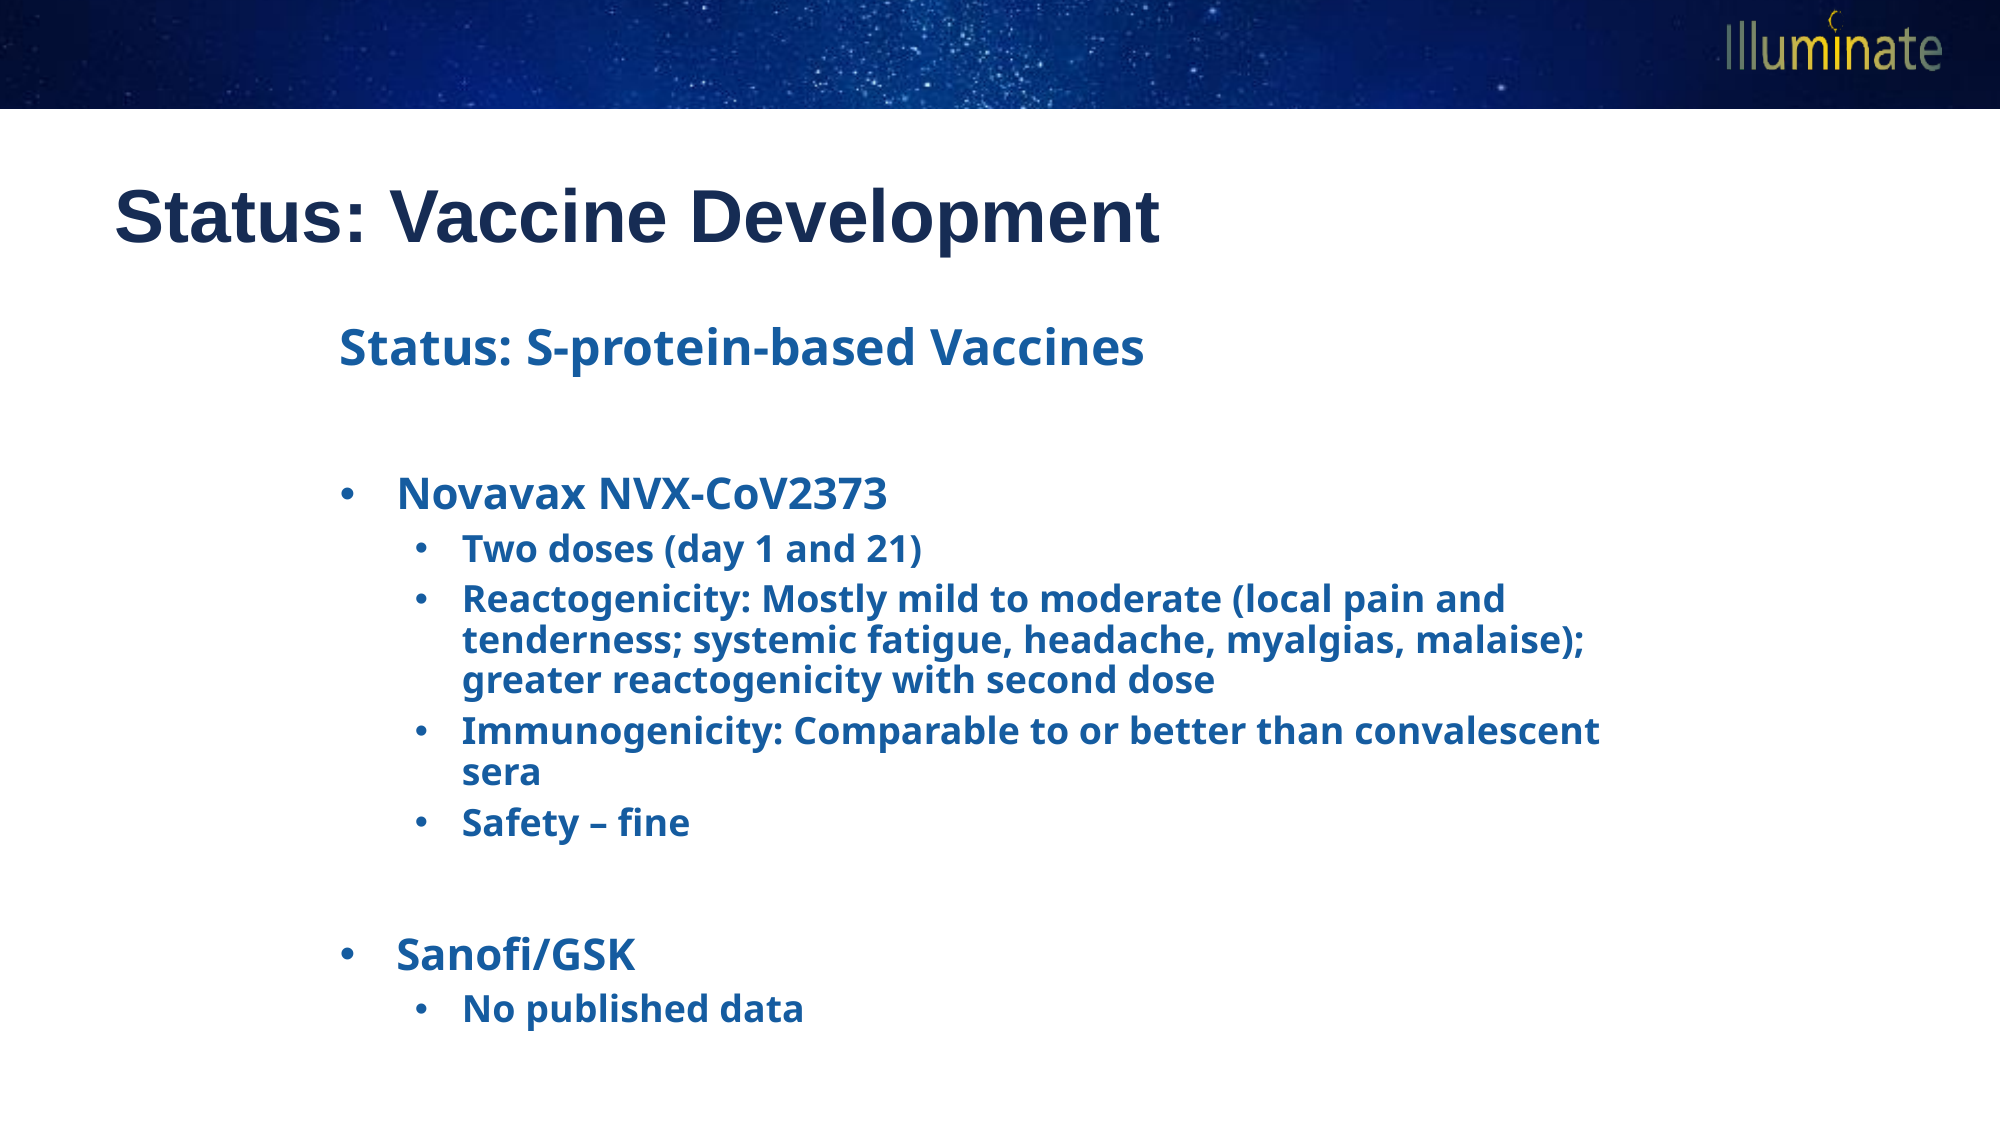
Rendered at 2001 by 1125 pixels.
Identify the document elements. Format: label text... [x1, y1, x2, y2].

text_box Status: Vaccine Development [99, 118, 1900, 306]
text_box Status: S-protein-based Vaccines Novavax NVX-CoV2373 Two doses (day 1 and 21) Reactogenicity: Mostly mild to moderate (local pain and tenderness; systemic fatigue, headache, myalgias, malaise); greater reactogenicity with second dose Immunogenicity: Comparable to or better than convalescent sera Safety – fine Sanofi/GSK No published data [324, 314, 1675, 1103]
picture [0, 0, 2000, 109]
